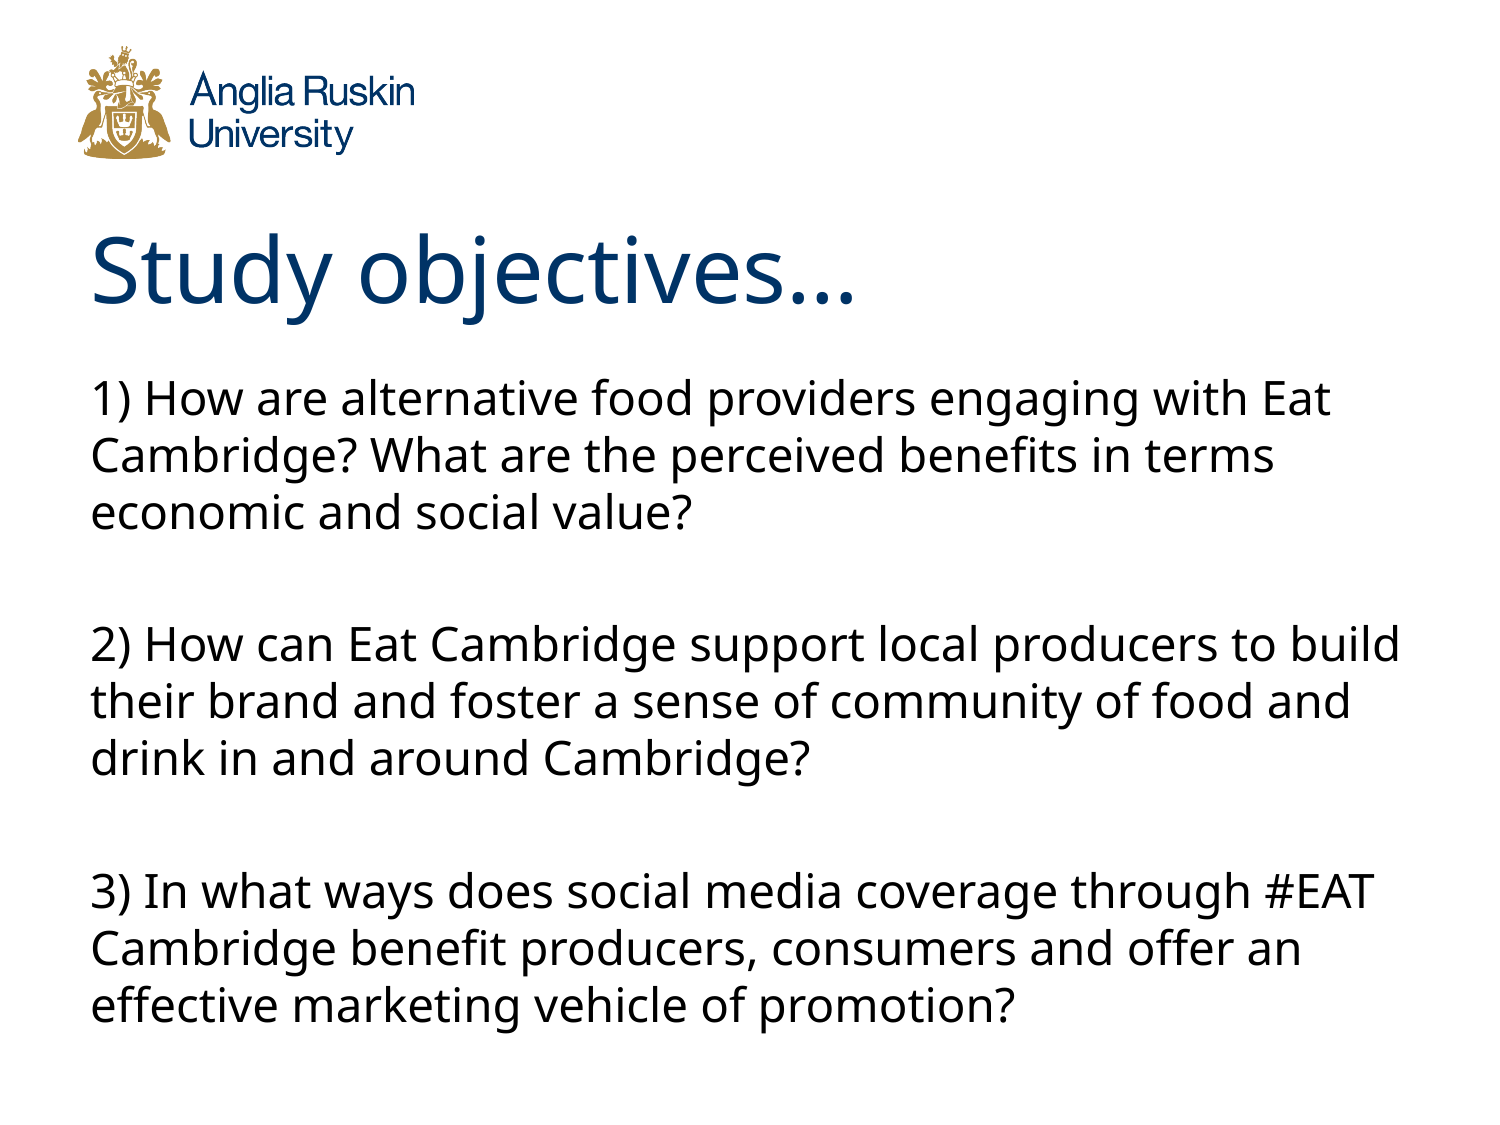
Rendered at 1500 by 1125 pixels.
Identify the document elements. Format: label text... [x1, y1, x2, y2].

picture [78, 46, 414, 159]
title Study objectives… [75, 172, 1425, 360]
list 1) How are alternative food providers engaging with Eat Cambridge? What are the perceived benefits in terms economic and social value? 2) How can Eat Cambridge support local producers to build their brand and foster a sense of community of food and drink in and around Cambridge? 3) In what ways does social media coverage through #EAT Cambridge benefit producers, consumers and offer an effective marketing vehicle of promotion? [75, 360, 1425, 1047]
